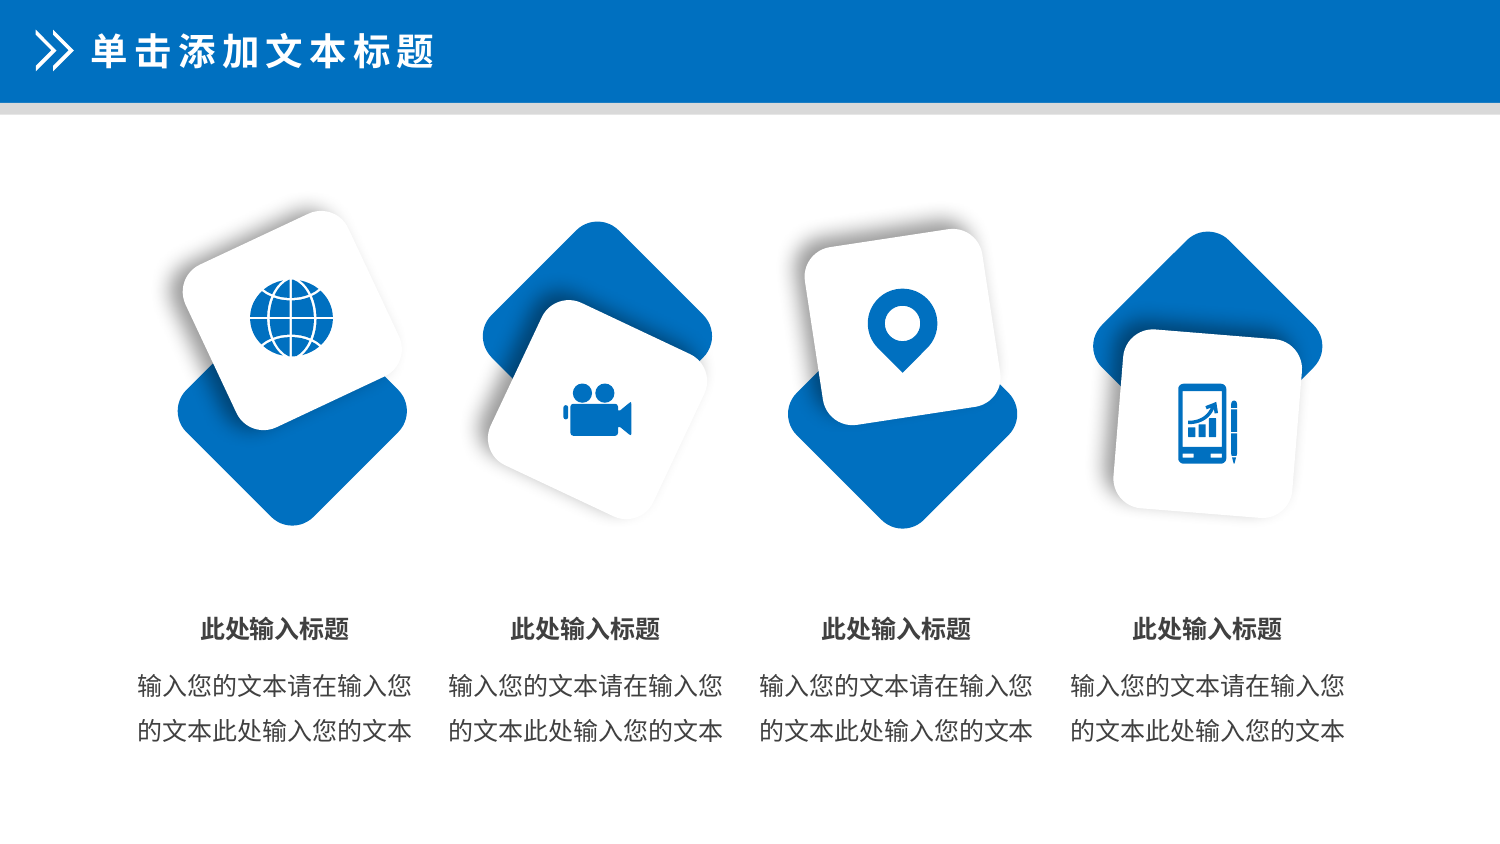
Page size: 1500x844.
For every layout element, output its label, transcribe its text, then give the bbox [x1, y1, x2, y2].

text_box [0, 0, 1500, 101]
text_box 单击添加文本标题 [76, 20, 450, 80]
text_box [1117, 333, 1298, 514]
text_box 此处输入标题 输入您的文本请在输入您的文本此处输入您的文本 [734, 590, 1045, 745]
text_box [812, 236, 993, 418]
text_box [0, 101, 1500, 117]
text_box [1093, 231, 1323, 376]
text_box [202, 230, 383, 411]
text_box [788, 384, 1018, 529]
text_box 此处输入标题 输入您的文本请在输入您的文本此处输入您的文本 [1045, 590, 1371, 745]
text_box [482, 221, 713, 359]
text_box 此处输入标题 输入您的文本请在输入您的文本此处输入您的文本 [112, 590, 423, 745]
text_box [177, 380, 407, 526]
text_box 此处输入标题 输入您的文本请在输入您的文本此处输入您的文本 [423, 590, 734, 745]
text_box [507, 319, 688, 500]
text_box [20, 35, 69, 66]
